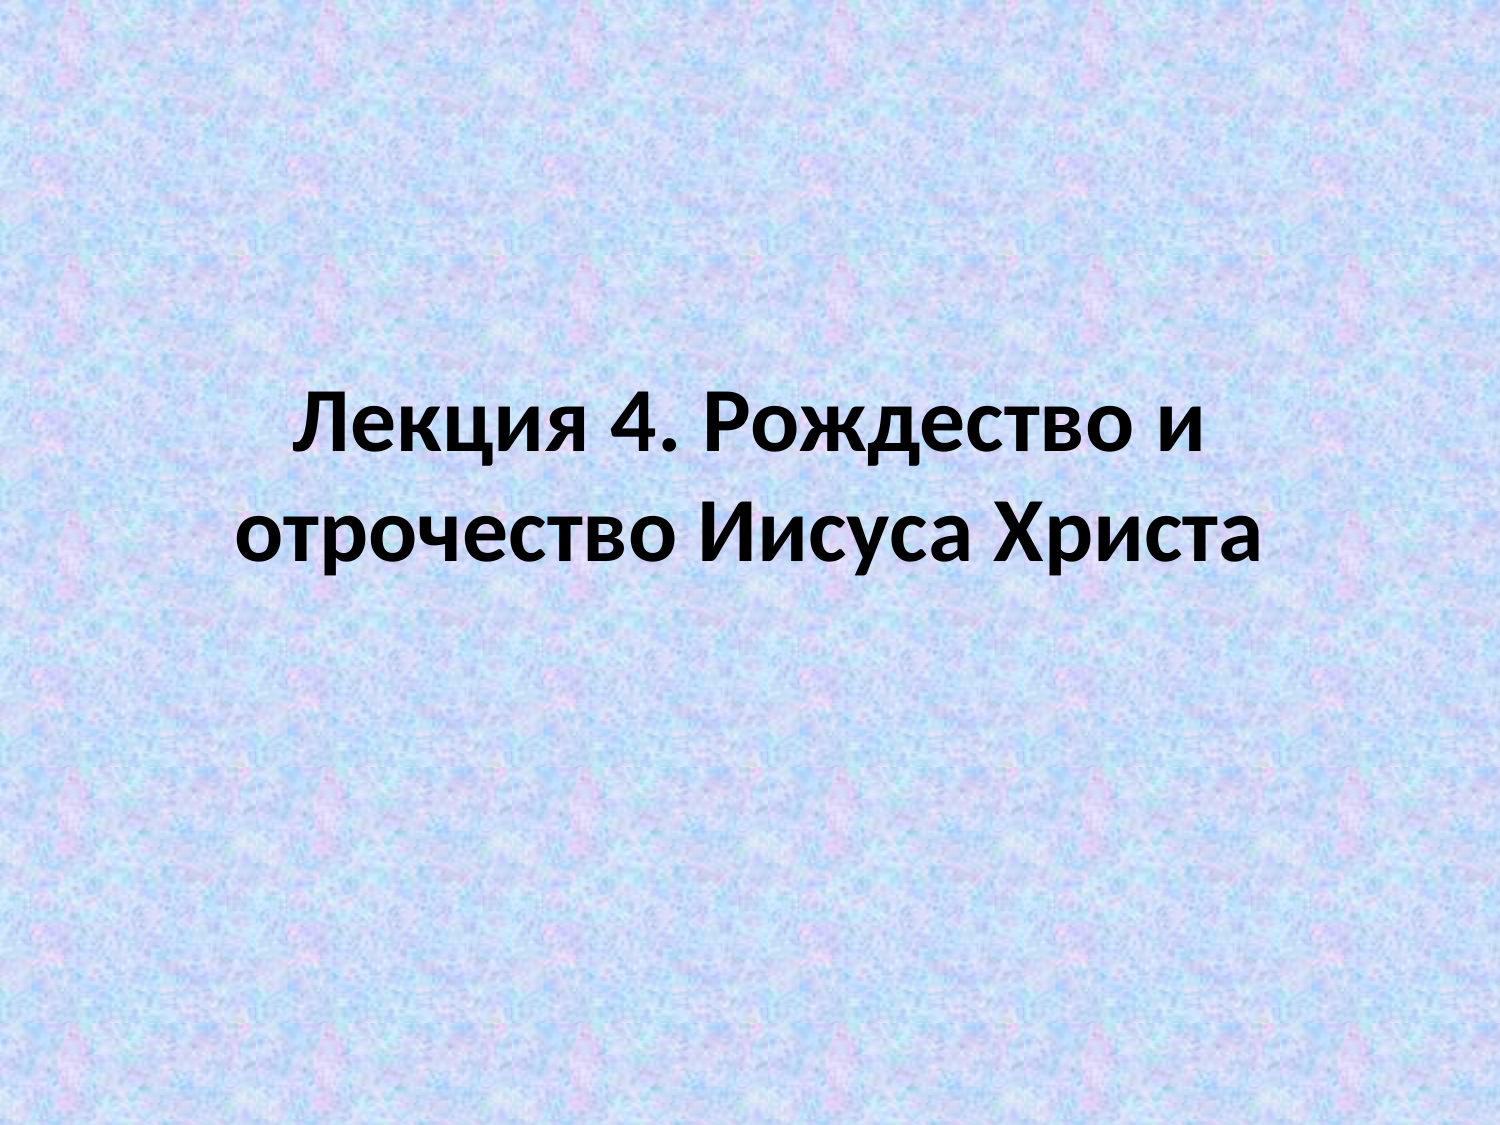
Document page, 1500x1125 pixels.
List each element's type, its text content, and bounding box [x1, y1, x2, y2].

picture [0, 0, 1500, 1125]
title Лекция 4. Рождество и отрочество Иисуса Христа [112, 349, 1388, 591]
